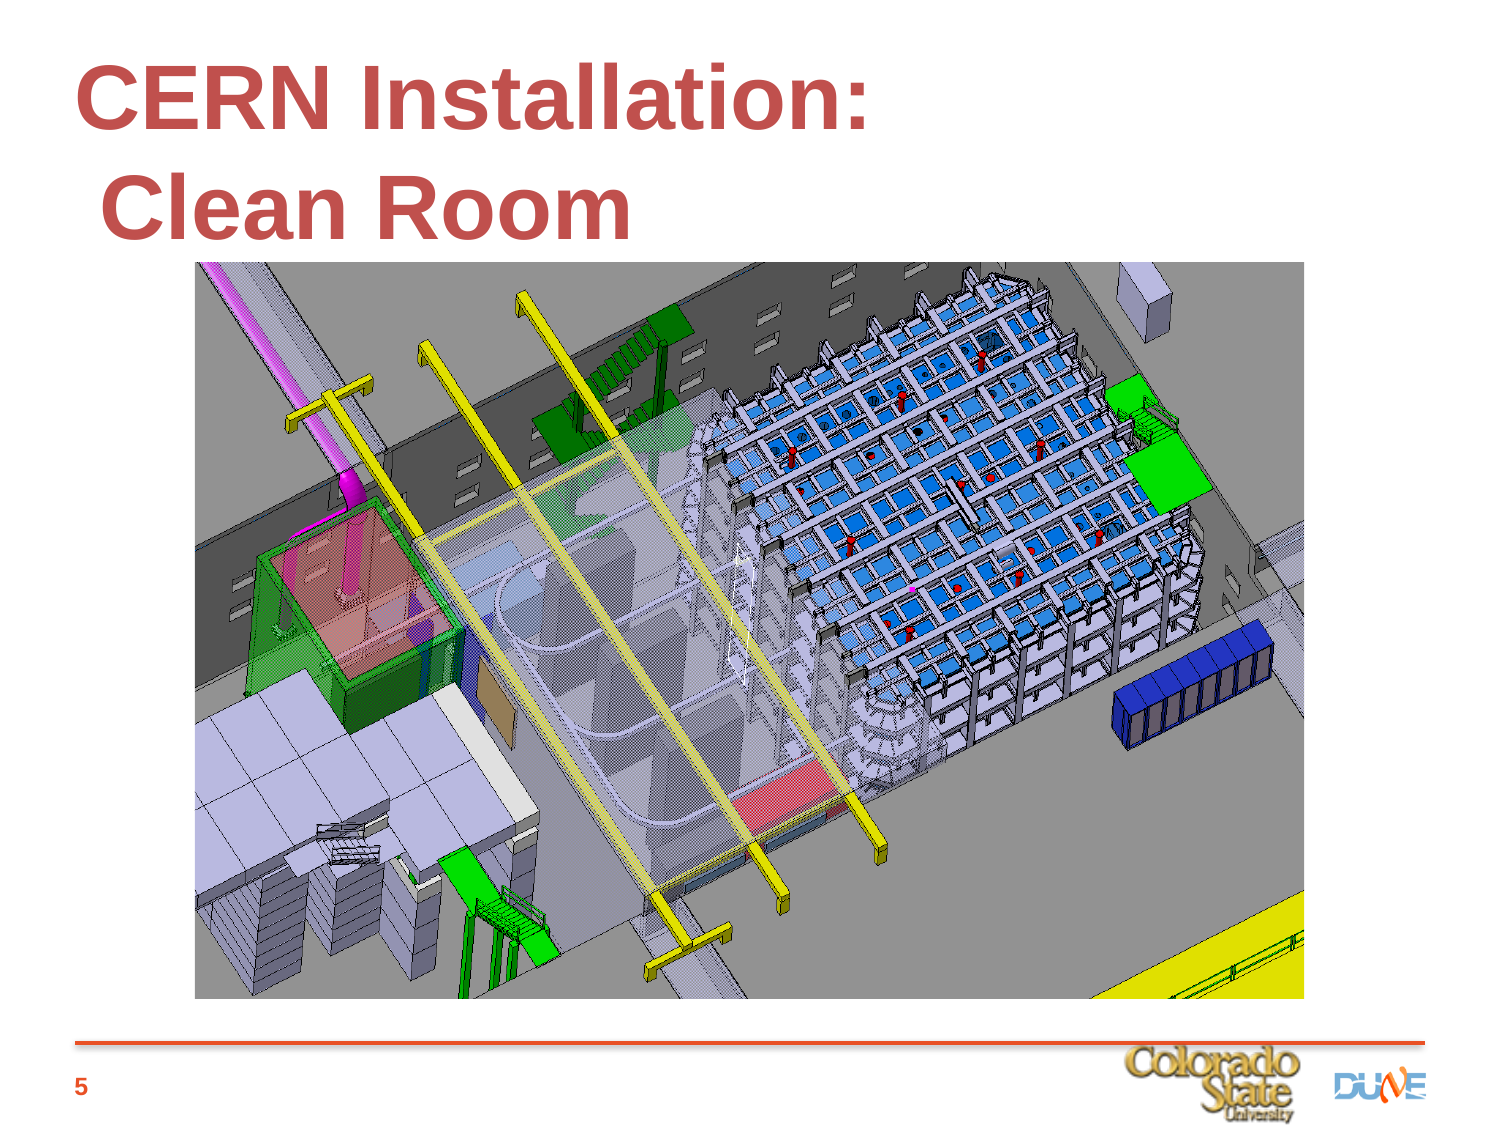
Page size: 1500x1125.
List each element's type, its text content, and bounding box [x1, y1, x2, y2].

picture [1333, 1064, 1427, 1104]
picture [1121, 1042, 1306, 1125]
slide_number 5 [74, 1074, 145, 1101]
picture [74, 262, 1425, 999]
title CERN Installation: Clean Room [74, 37, 1425, 153]
